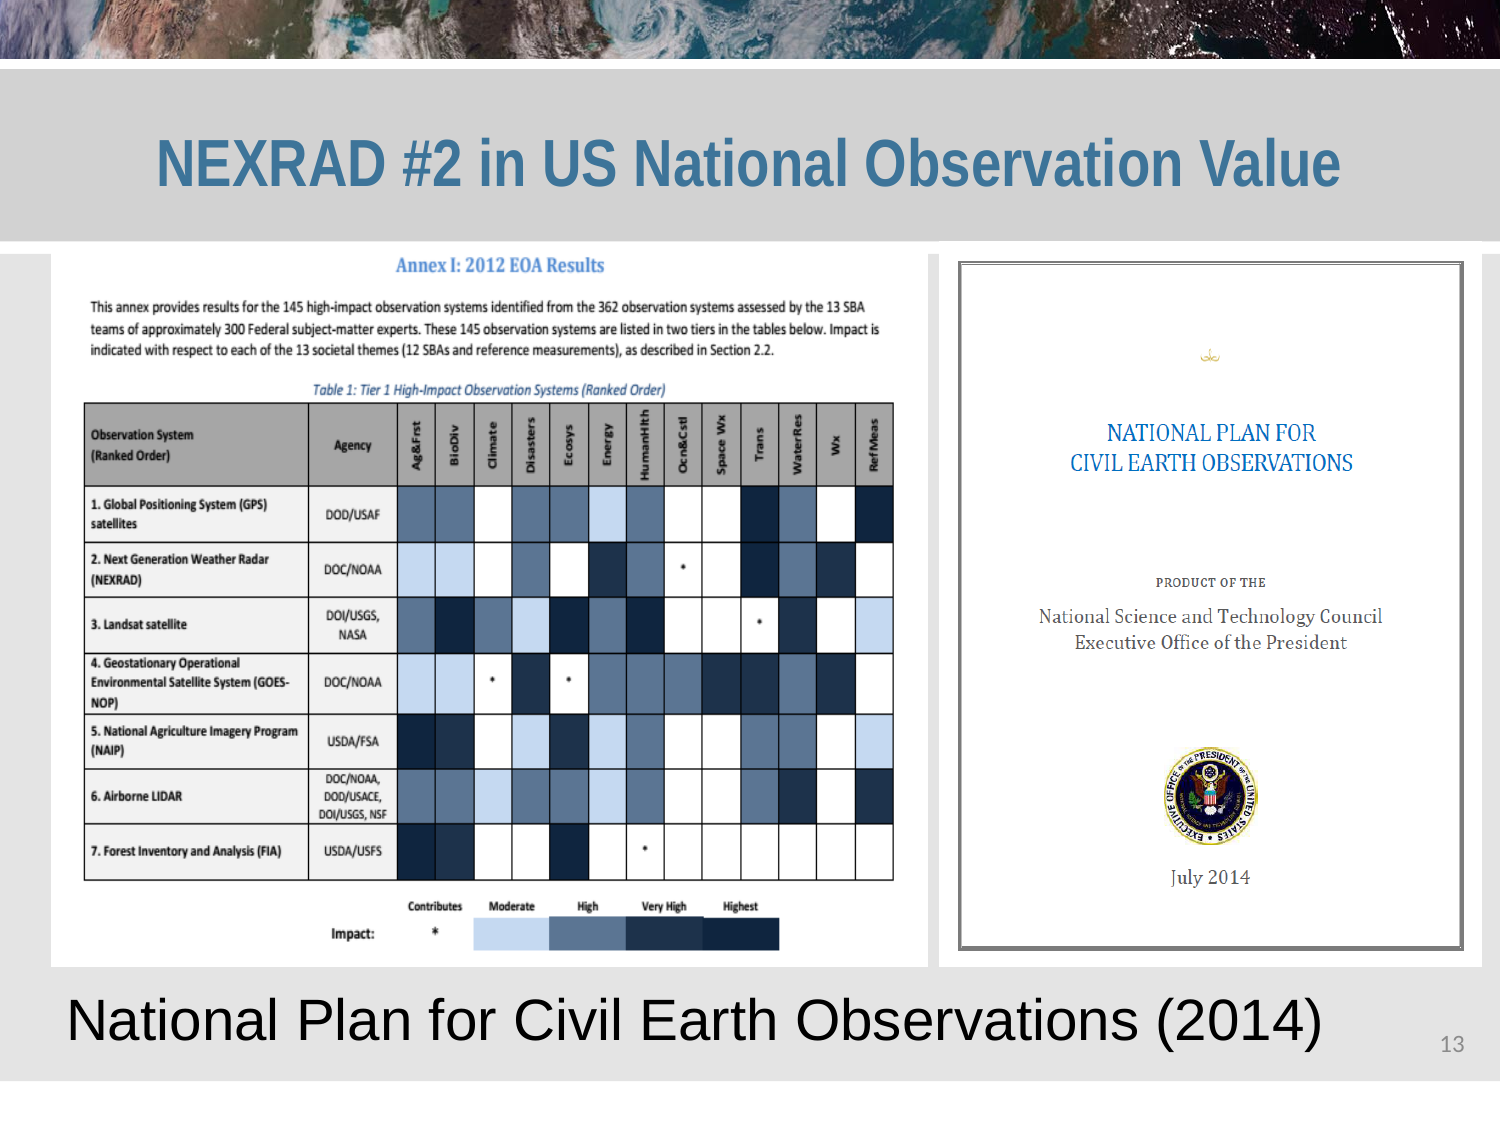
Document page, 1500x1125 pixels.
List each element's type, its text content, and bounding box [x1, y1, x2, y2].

picture [50, 253, 928, 967]
list National Plan for Civil Earth Observations (2014) [51, 966, 1434, 1079]
picture [939, 241, 1482, 967]
slide_number 13 [1389, 1019, 1480, 1106]
title NEXRAD #2 in US National Observation Value [51, 97, 1449, 223]
picture [0, 0, 1500, 59]
